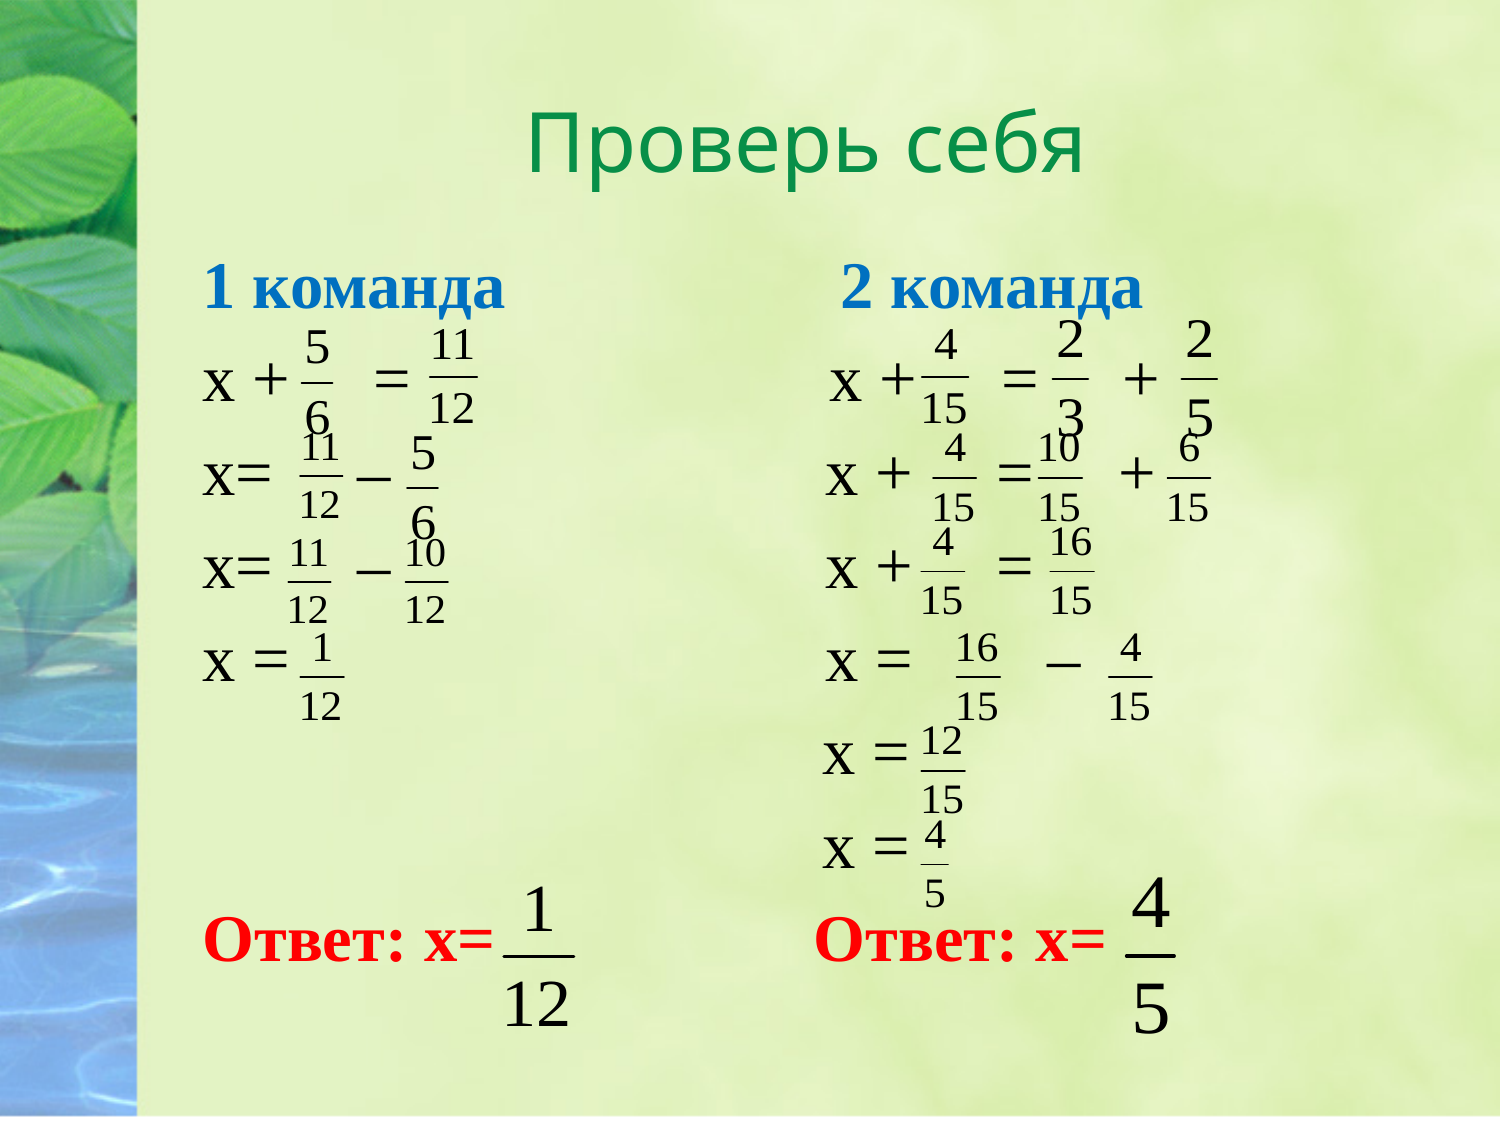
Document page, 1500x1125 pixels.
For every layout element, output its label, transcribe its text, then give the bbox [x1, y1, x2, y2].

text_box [292, 421, 351, 528]
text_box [948, 620, 1008, 730]
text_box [280, 527, 339, 633]
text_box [1101, 620, 1161, 730]
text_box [421, 316, 486, 434]
title Проверь себя [187, 44, 1426, 233]
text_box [925, 421, 985, 531]
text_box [1112, 855, 1193, 1051]
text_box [292, 620, 352, 730]
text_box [1159, 421, 1219, 531]
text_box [913, 515, 973, 625]
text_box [1042, 304, 1102, 450]
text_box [398, 527, 456, 633]
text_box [913, 714, 973, 824]
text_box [1042, 515, 1102, 625]
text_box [1030, 421, 1091, 531]
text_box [1171, 304, 1231, 450]
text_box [292, 316, 346, 421]
picture [0, 0, 1500, 1125]
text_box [398, 421, 451, 526]
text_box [913, 831, 959, 918]
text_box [913, 316, 978, 434]
list 1 команда 2 команда х + = х + = + х= – х + = + х= – х + = х = х = – х = х = Ответ: х= Ответ: х= [187, 234, 1426, 1055]
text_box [491, 866, 587, 1041]
